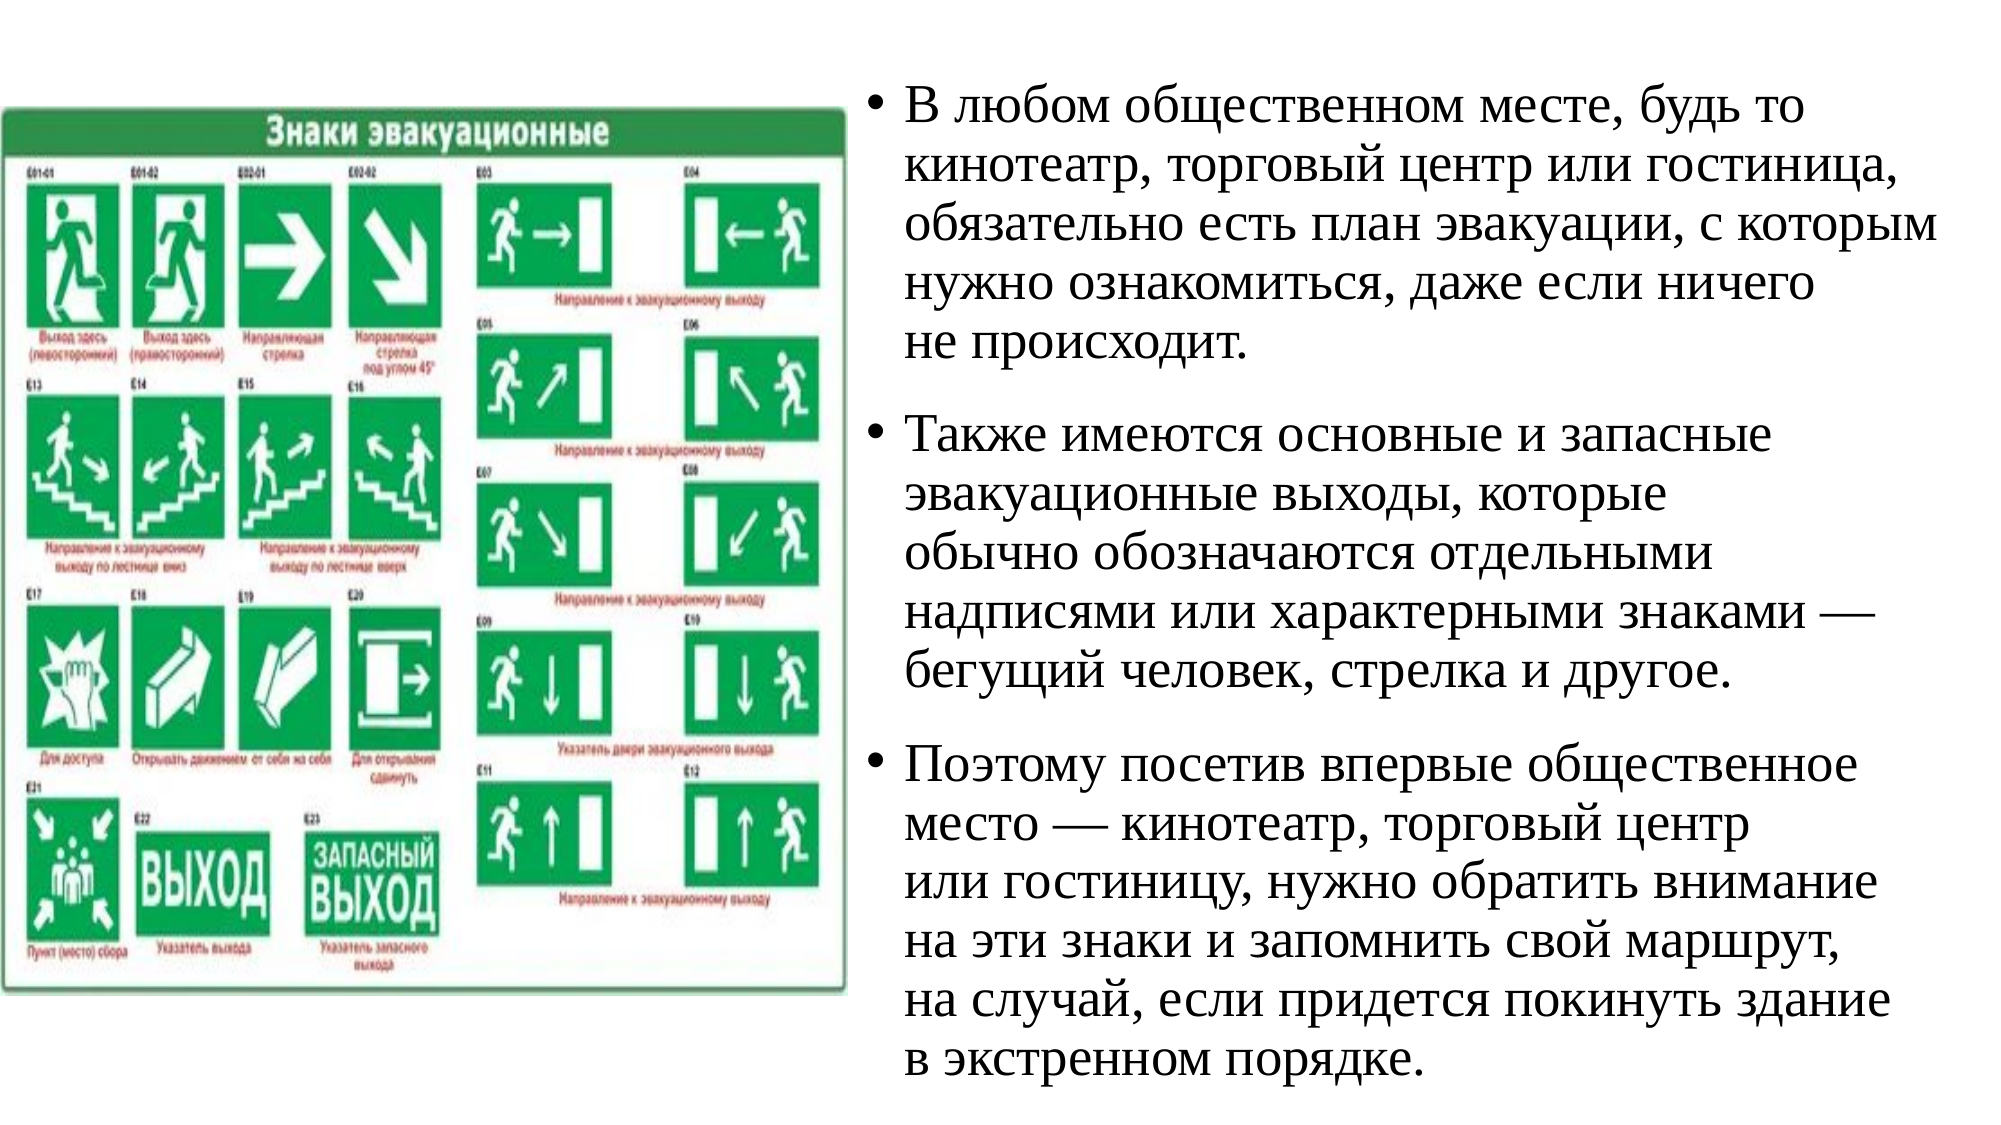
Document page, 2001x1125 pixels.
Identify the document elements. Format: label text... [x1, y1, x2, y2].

picture [0, 106, 848, 996]
list В любом общественном месте, будь то кинотеатр, торговый центр или гостиница, обязательно есть план эвакуации, с которым нужно ознакомиться, даже если ничего не происходит. Также имеются основные и запасные эвакуационные выходы, которые обычно обозначаются отдельными надписями или характерными знаками — бегущий человек, стрелка и другое. Поэтому посетив впервые общественное место — кинотеатр, торговый центр или гостиницу, нужно обратить внимание на эти знаки и запомнить свой маршрут, на случай, если придется покинуть здание в экстренном порядке. [851, 67, 1962, 1098]
